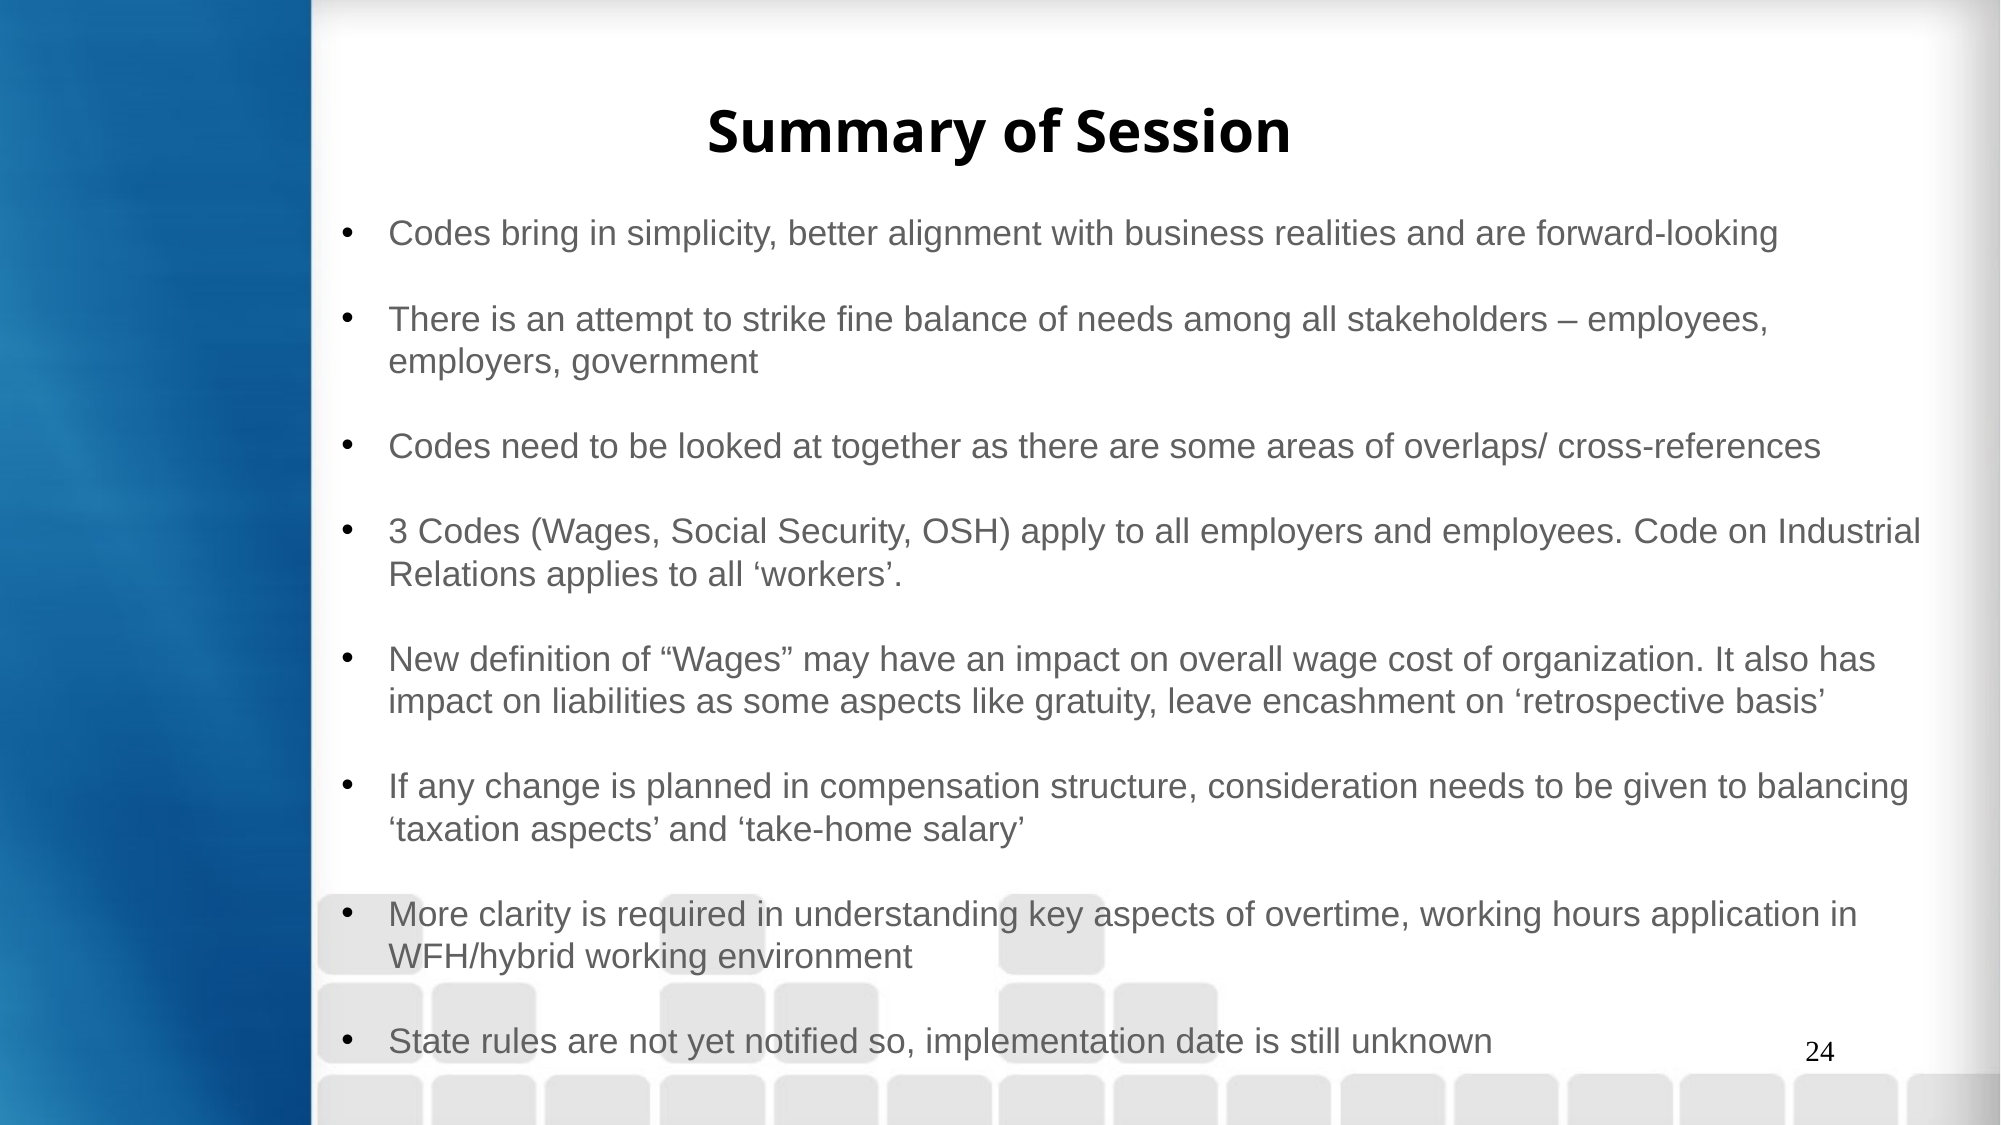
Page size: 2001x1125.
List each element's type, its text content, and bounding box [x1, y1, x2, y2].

text_box Codes bring in simplicity, better alignment with business realities and are forward-looking There is an attempt to strike fine balance of needs among all stakeholders – employees, employers, government Codes need to be looked at together as there are some areas of overlaps/ cross-references 3 Codes (Wages, Social Security, OSH) apply to all employers and employees. Code on Industrial Relations applies to all ‘workers’. New definition of “Wages” may have an impact on overall wage cost of organization. It also has impact on liabilities as some aspects like gratuity, leave encashment on ‘retrospective basis’ If any change is planned in compensation structure, consideration needs to be given to balancing ‘taxation aspects’ and ‘take-home salary’ More clarity is required in understanding key aspects of overtime, working hours application in WFH/hybrid working environment State rules are not yet notified so, implementation date is still unknown [326, 158, 1959, 1125]
title Summary of Session [137, 90, 1863, 168]
picture [0, 0, 2001, 1125]
